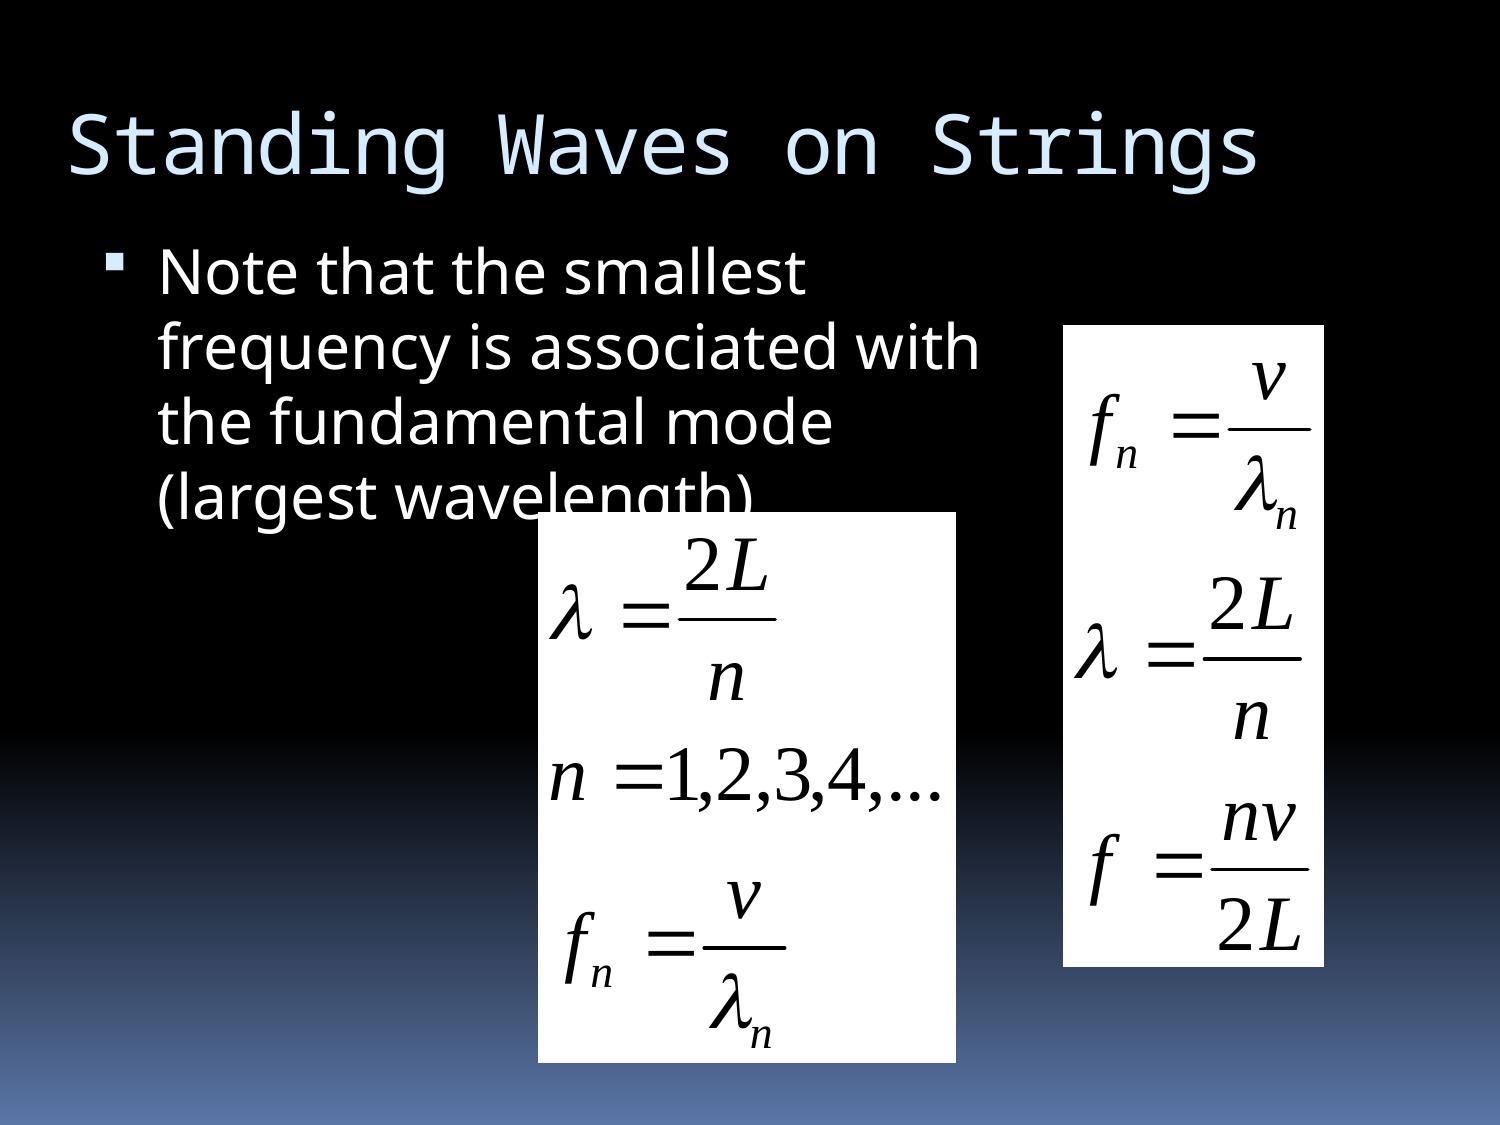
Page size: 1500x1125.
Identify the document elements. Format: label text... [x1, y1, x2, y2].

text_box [537, 511, 957, 1064]
list Note that the smallest frequency is associated with the fundamental mode (largest wavelength) [75, 224, 1025, 1043]
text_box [1061, 324, 1325, 968]
title Standing Waves on Strings [50, 83, 1425, 234]
